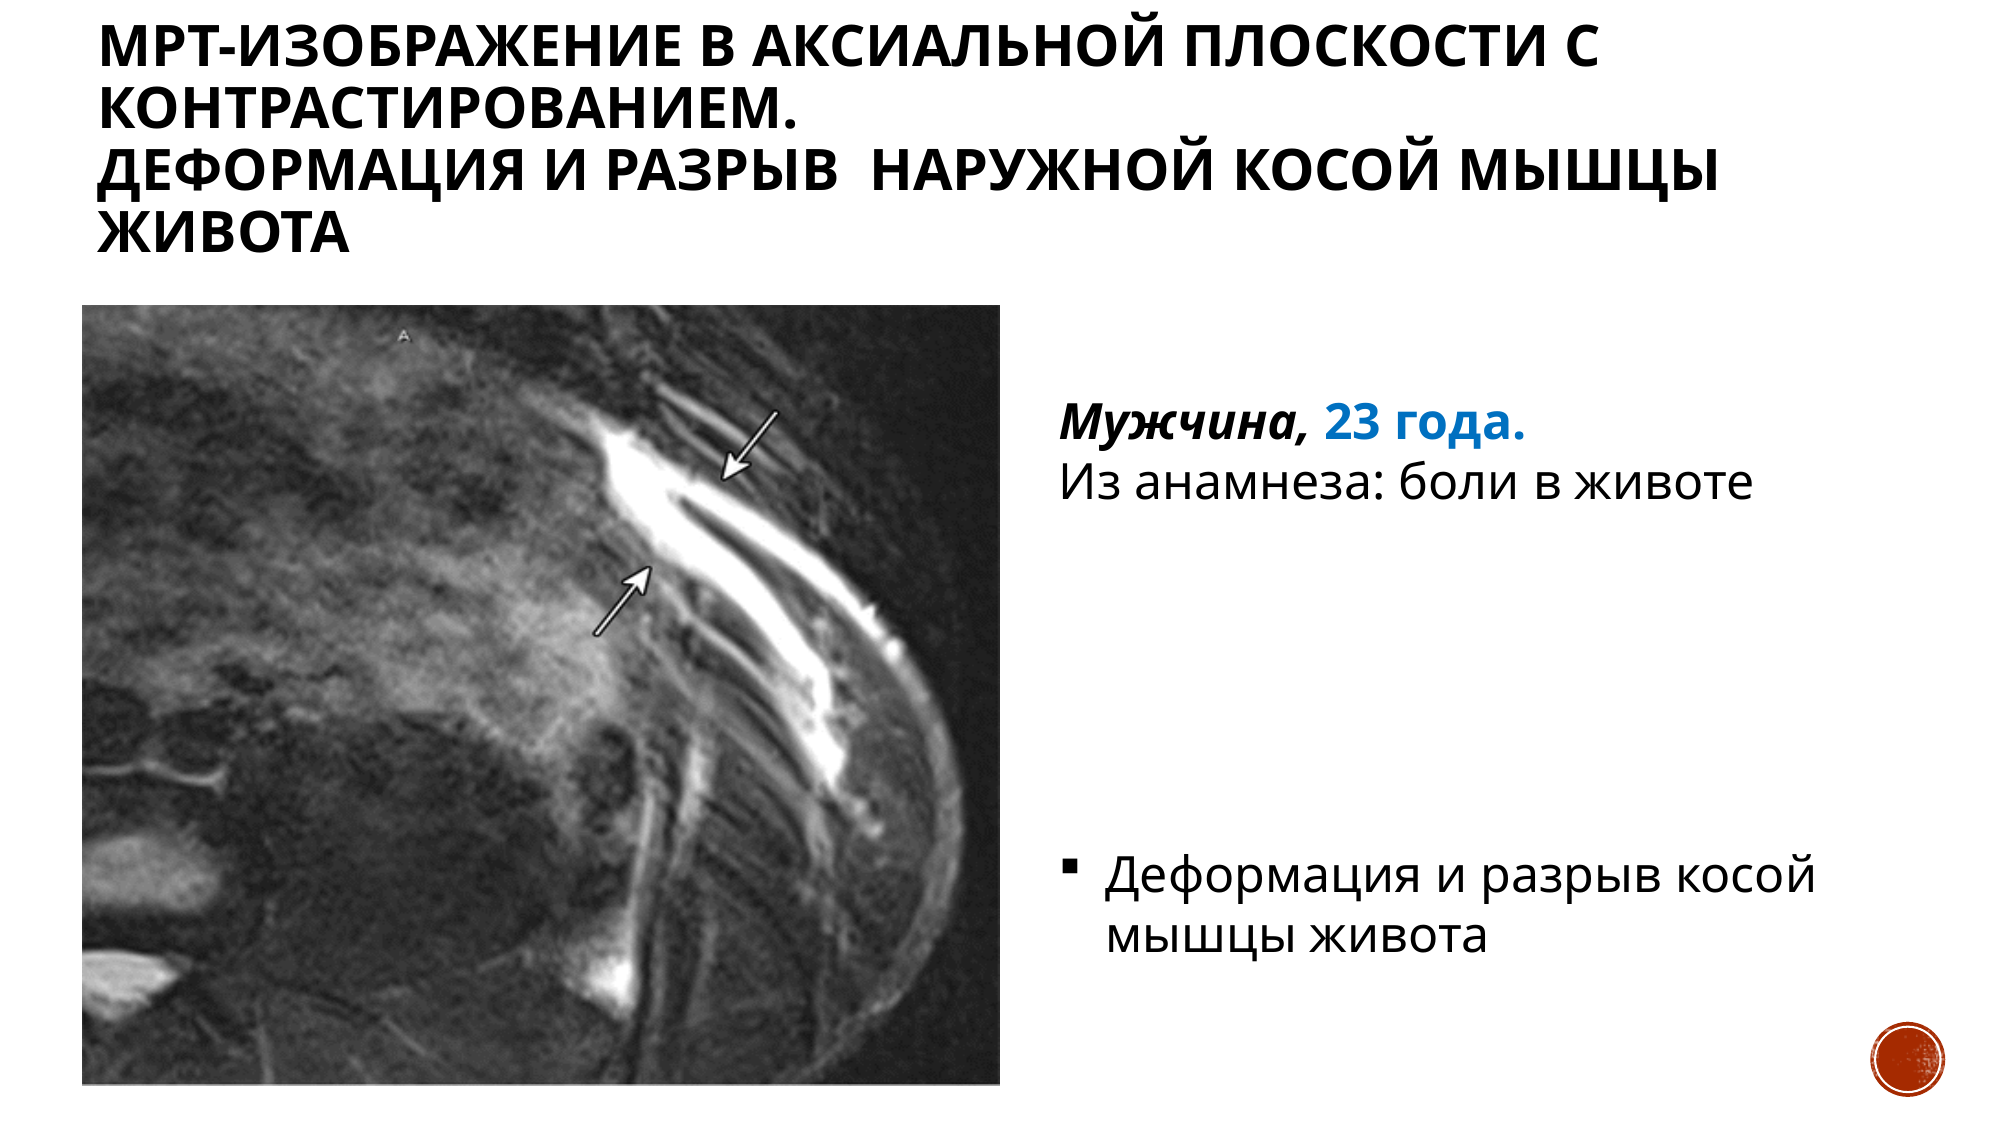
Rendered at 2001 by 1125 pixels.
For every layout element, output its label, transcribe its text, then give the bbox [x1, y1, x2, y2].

text_box Деформация и разрыв косой мышцы живота [1043, 835, 1918, 970]
text_box Мужчина, 23 года. Из анамнеза: боли в животе [1043, 382, 1882, 518]
title МРТ-изображение в аксиальной плоскости с контрастированием. деформация и разрыв наружной косой мышцы живота [82, 9, 1918, 274]
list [85, 307, 997, 1084]
